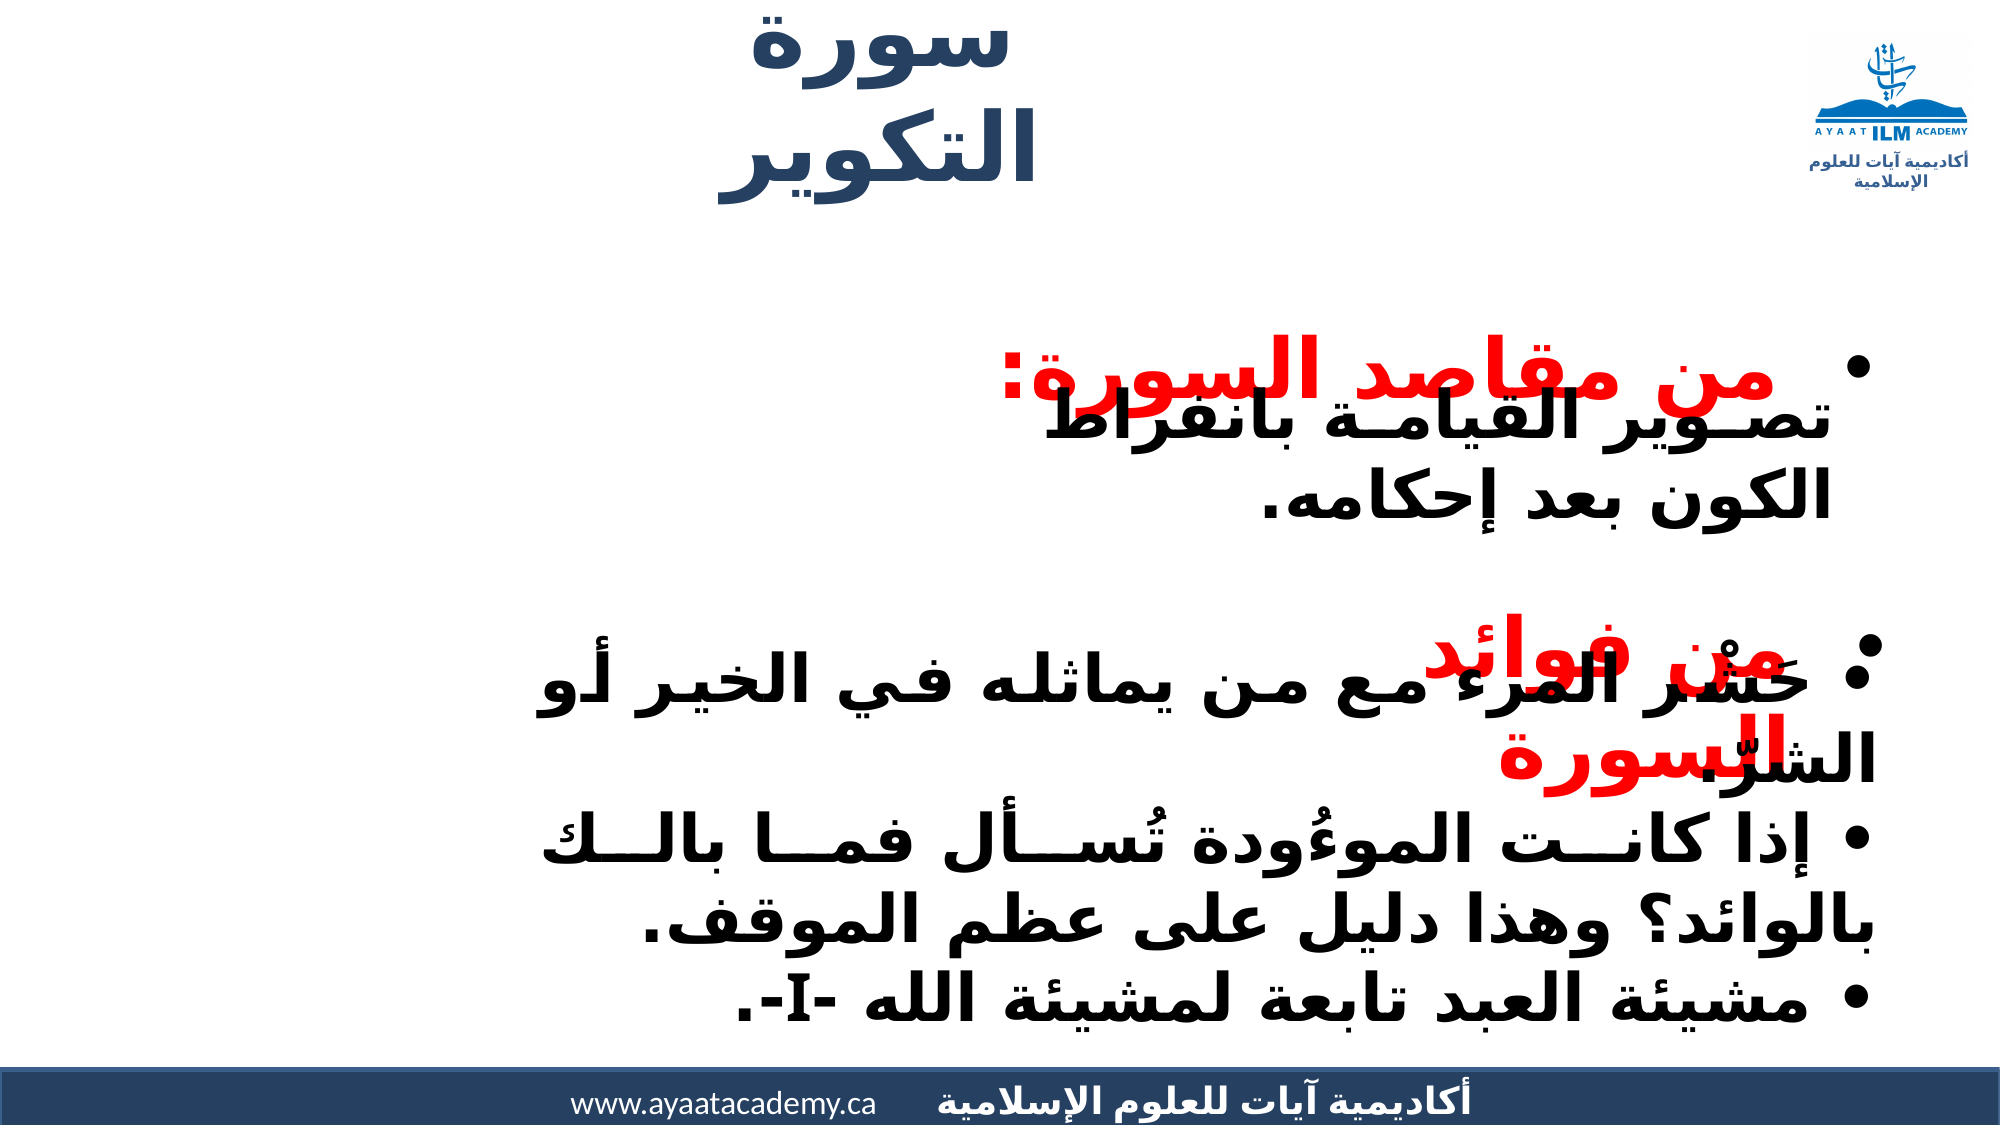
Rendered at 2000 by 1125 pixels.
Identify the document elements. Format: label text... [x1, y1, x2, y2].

picture [1808, 30, 1973, 150]
text_box من مقاصد السورة: [245, 303, 1889, 424]
text_box سورة التكوير [638, 66, 1127, 208]
text_box أكاديمية آيات للعلوم الإسلامية www.ayaatacademy.ca [0, 1067, 2000, 1125]
text_box من فوائد السورة [1100, 636, 1901, 753]
text_box أكاديمية آيات للعلوم الإسلامية [1789, 143, 1989, 199]
text_box تصوير القيامة بانفراط الكون بعد إحكامه. [1027, 419, 1850, 539]
text_box • حَشْر المرء مع من يماثله في الخير أو الشرّ. • إذا كانت الموءُودة تُسأل فما بالك بالوائد؟ وهذا دليل على عظم الموقف. • مشيئة العبد تابعة لمشيئة الله -I-. [524, 778, 1895, 1043]
